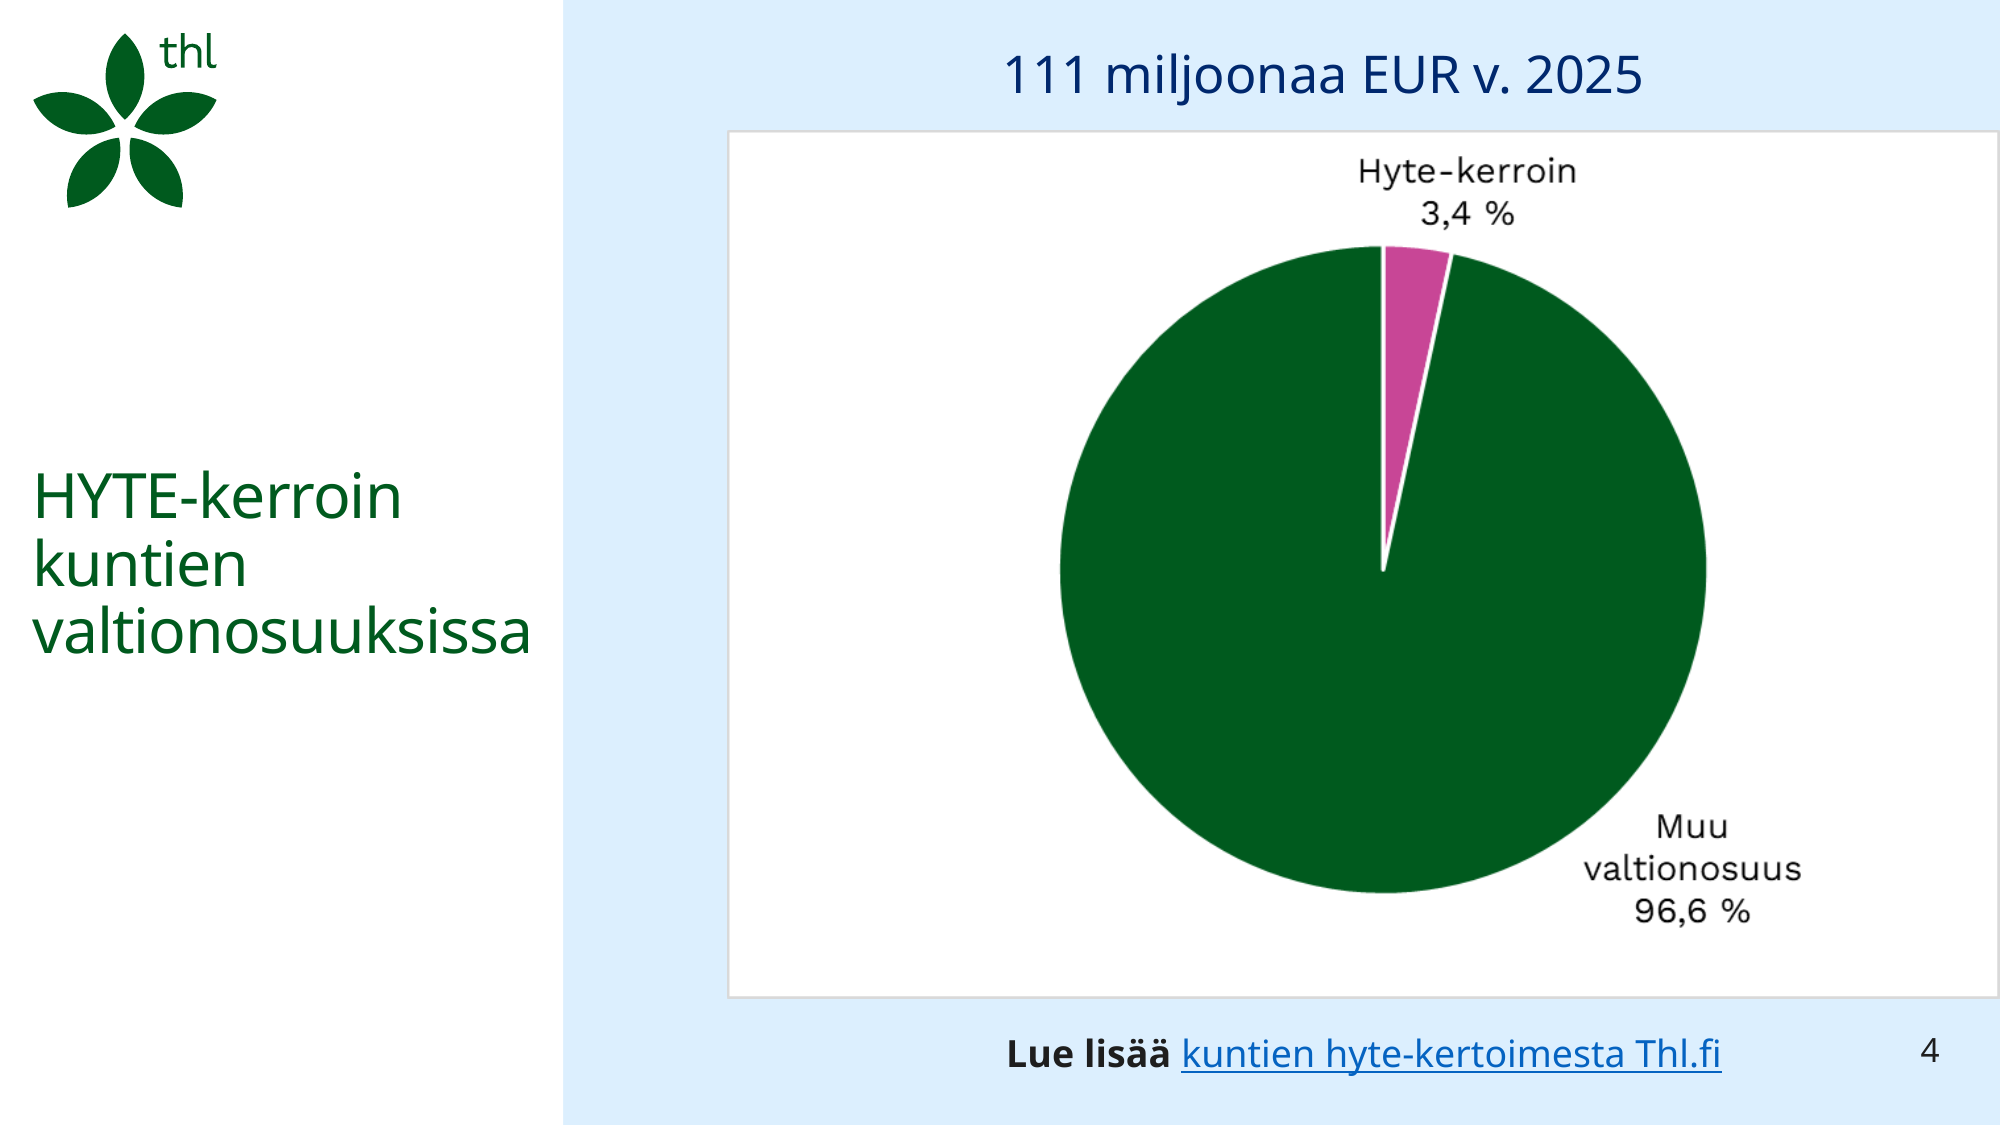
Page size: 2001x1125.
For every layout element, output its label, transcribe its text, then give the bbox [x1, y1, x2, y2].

slide_number 4 [1834, 1028, 1940, 1076]
title HYTE-kerroin kuntien valtionosuuksissa [32, 293, 582, 914]
text_box Lue lisää kuntien hyte-kertoimesta Thl.fi [991, 1022, 2000, 1125]
picture [727, 130, 2000, 999]
text_box 111 miljoonaa EUR v. 2025 [773, 34, 1888, 112]
